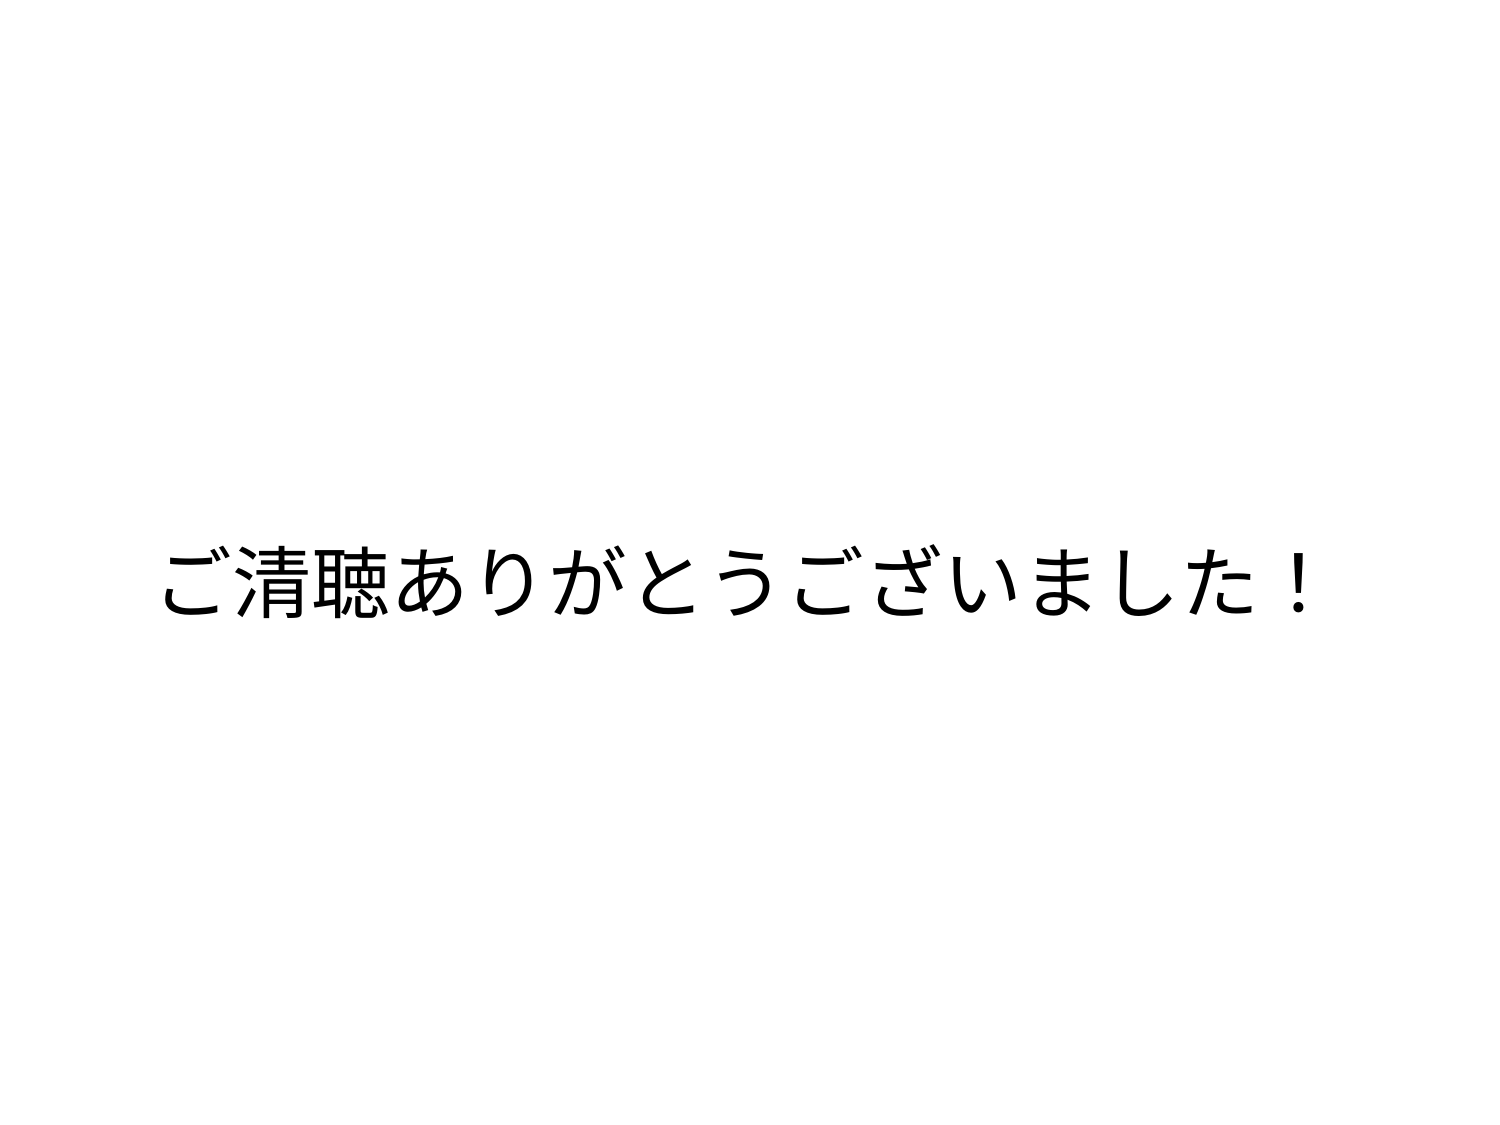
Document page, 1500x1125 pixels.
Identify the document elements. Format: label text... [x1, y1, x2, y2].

title ご清聴ありがとうございました！ [46, 505, 1445, 669]
